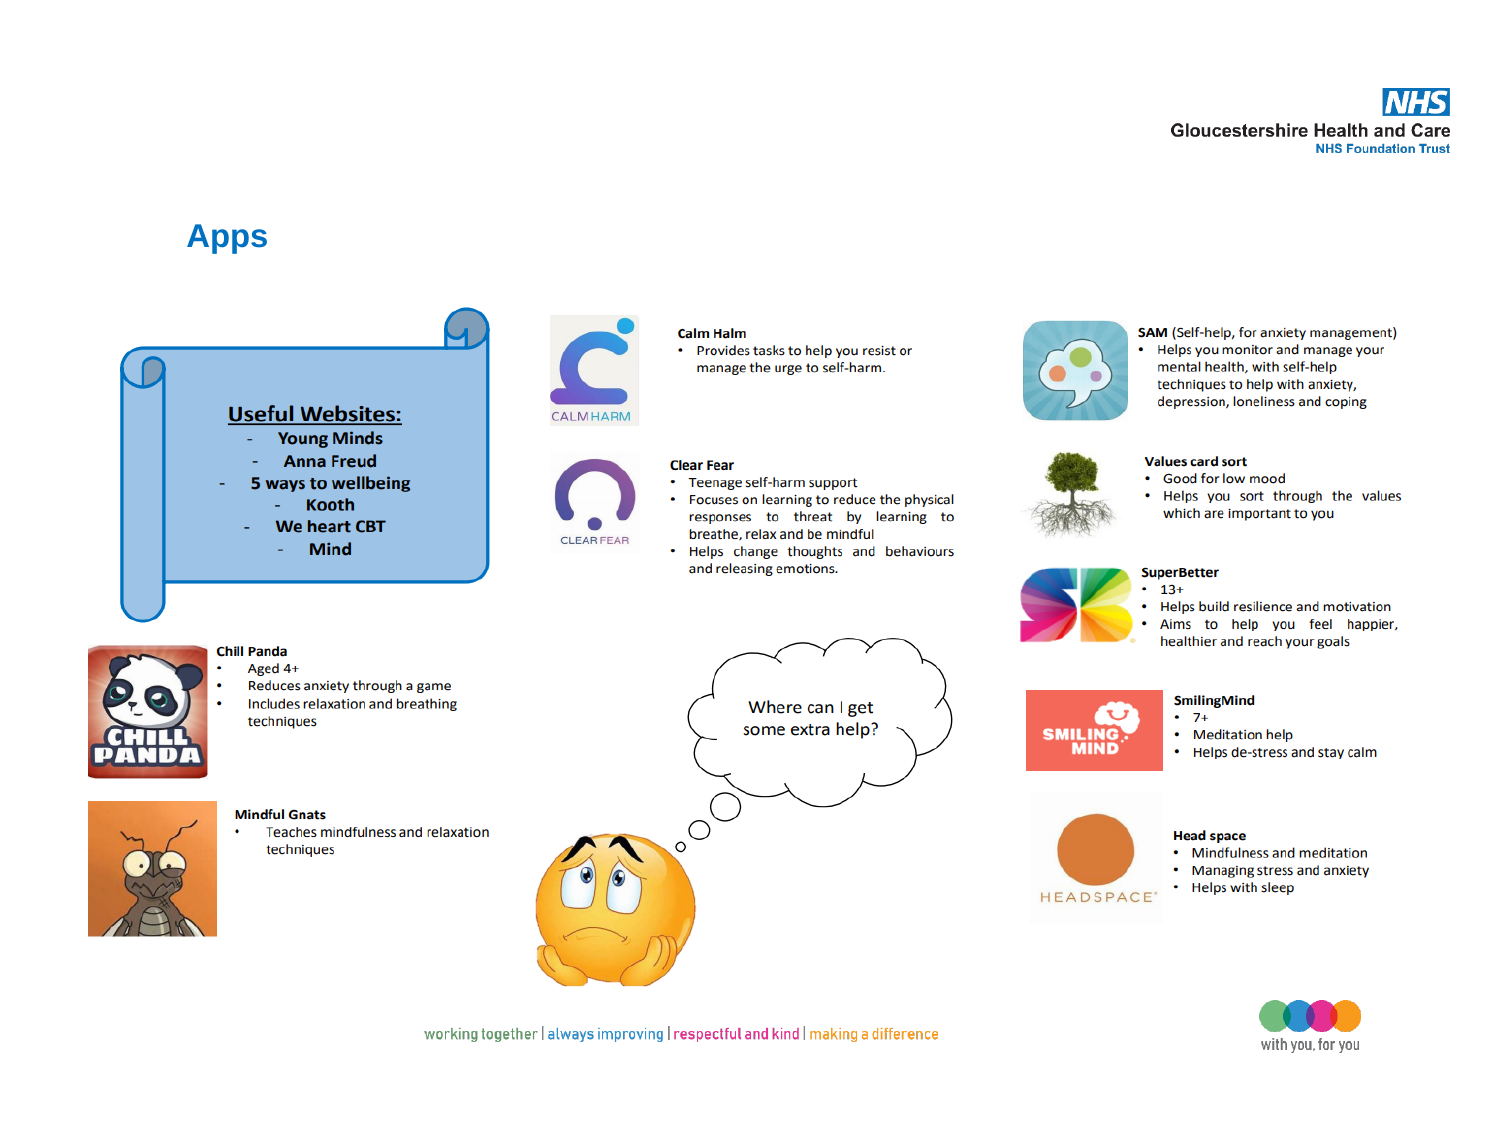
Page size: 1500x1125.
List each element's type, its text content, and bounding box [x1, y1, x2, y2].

picture [1171, 88, 1450, 153]
picture [1259, 1000, 1362, 1053]
picture [424, 1026, 938, 1042]
text_box Apps [171, 207, 767, 262]
picture [79, 302, 1413, 996]
